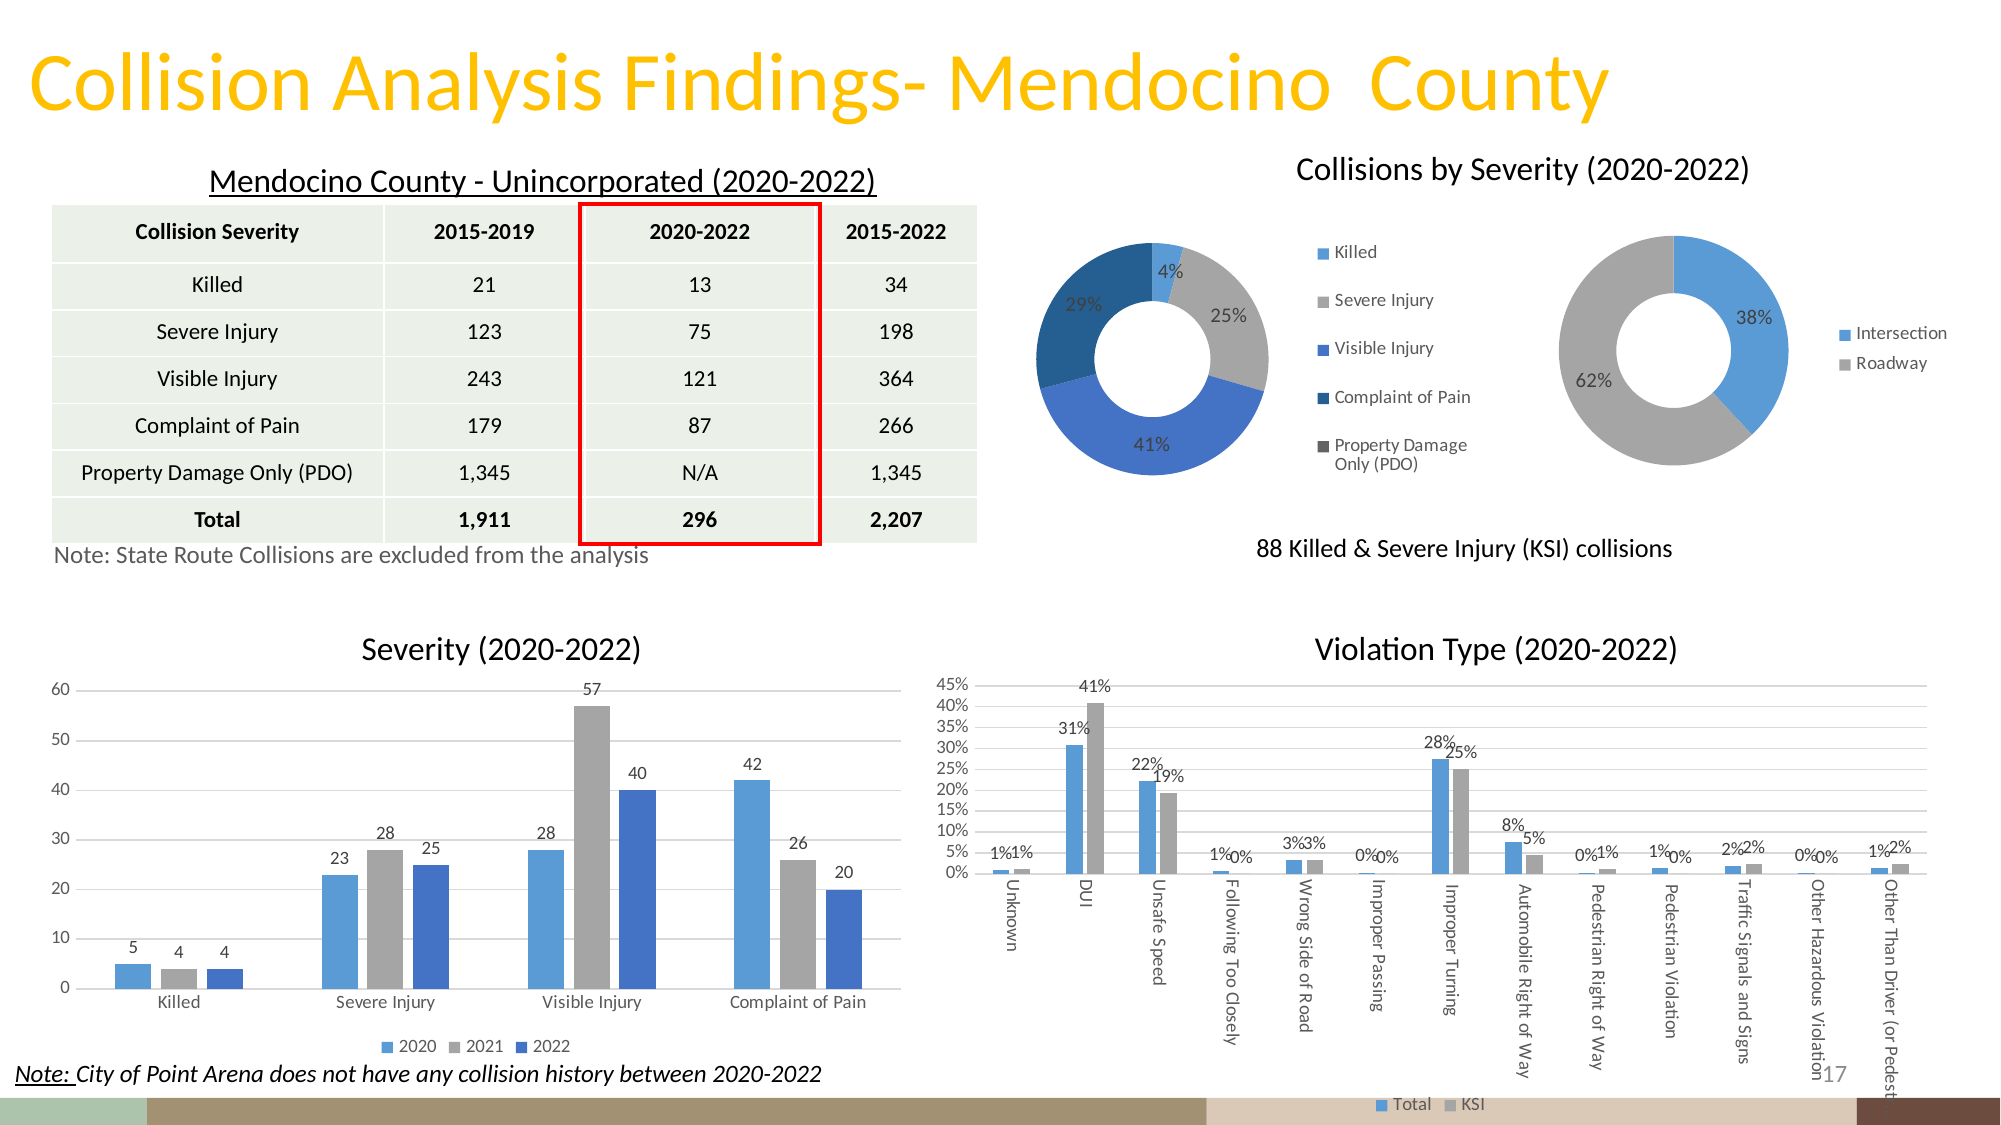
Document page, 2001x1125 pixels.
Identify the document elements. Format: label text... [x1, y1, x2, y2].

table_cell Killed [52, 264, 383, 309]
table_cell Visible Injury [52, 357, 383, 403]
table_header 2015-2019 [385, 205, 579, 262]
table_cell 21 [385, 264, 579, 309]
table_cell Complaint of Pain [52, 404, 383, 449]
table_cell 266 [821, 404, 973, 449]
table_cell 2,207 [821, 498, 977, 543]
text_box Mendocino County - Unincorporated (2020-2022) [193, 156, 1038, 203]
text_box Note: State Route Collisions are excluded from the analysis [38, 538, 737, 603]
chart [33, 646, 1950, 1122]
table_cell Severe Injury [52, 311, 383, 356]
table_cell Total [52, 498, 383, 538]
table_cell Property Damage Only (PDO) [52, 451, 383, 496]
text_box Note: City of Point Arena does not have any collision history between 2020-2022 [0, 1049, 911, 1095]
table_cell 198 [821, 311, 973, 356]
text_box [579, 203, 821, 545]
table_header Collision Severity [52, 205, 383, 262]
text_box Severity (2020-2022) [346, 619, 696, 674]
table_cell 1,911 [385, 498, 579, 538]
chart [973, 199, 2000, 540]
table_cell 243 [385, 357, 579, 403]
text_box Violation Type (2020-2022) [1300, 619, 1777, 646]
table_cell 179 [385, 404, 579, 449]
text_box Collisions by Severity (2020-2022) [1281, 139, 1882, 203]
text_box 88 Killed & Severe Injury (KSI) collisions [1241, 526, 1839, 571]
table_cell 1,345 [385, 451, 579, 496]
table_cell 1,345 [821, 451, 973, 496]
title Collision Analysis Findings- Mendocino County [14, 0, 1740, 193]
table_header 2015-2022 [821, 205, 973, 262]
table_cell 34 [821, 264, 973, 309]
table_cell 123 [385, 311, 579, 356]
table_cell 364 [821, 357, 973, 403]
